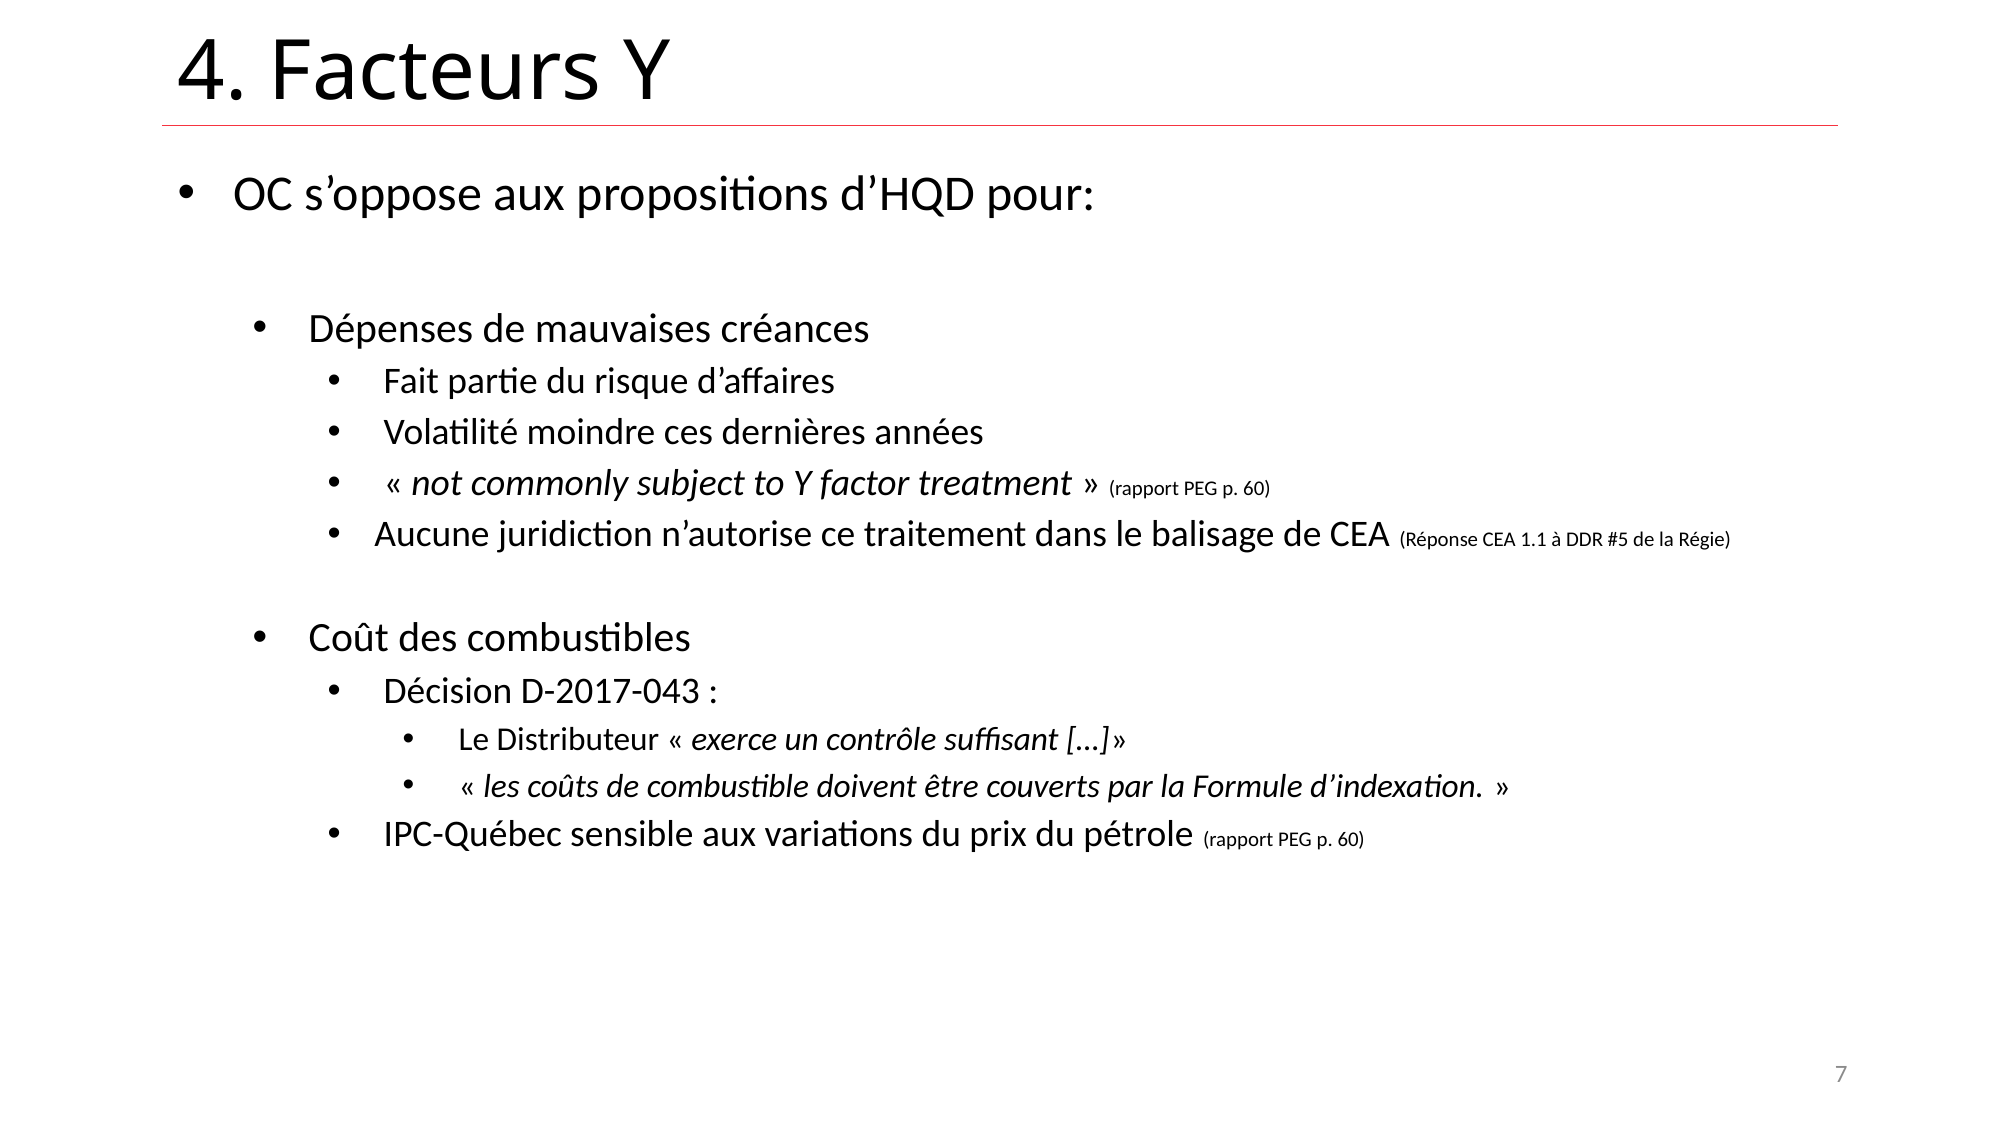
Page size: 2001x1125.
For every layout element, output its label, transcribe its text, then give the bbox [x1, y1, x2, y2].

slide_number 7 [1412, 1042, 1863, 1103]
subtitle OC s’oppose aux propositions d’HQD pour: Dépenses de mauvaises créances Fait partie du risque d’affaires Volatilité moindre ces dernières années « not commonly subject to Y factor treatment » (rapport PEG p. 60) Aucune juridiction n’autorise ce traitement dans le balisage de CEA (Réponse CEA 1.1 à DDR #5 de la Régie) Coût des combustibles Décision D-2017-043 : Le Distributeur « exerce un contrôle suffisant […]» « les coûts de combustible doivent être couverts par la Formule d’indexation. » IPC-Québec sensible aux variations du prix du pétrole (rapport PEG p. 60) [162, 159, 1910, 990]
title 4. Facteurs Y [162, 31, 1663, 125]
